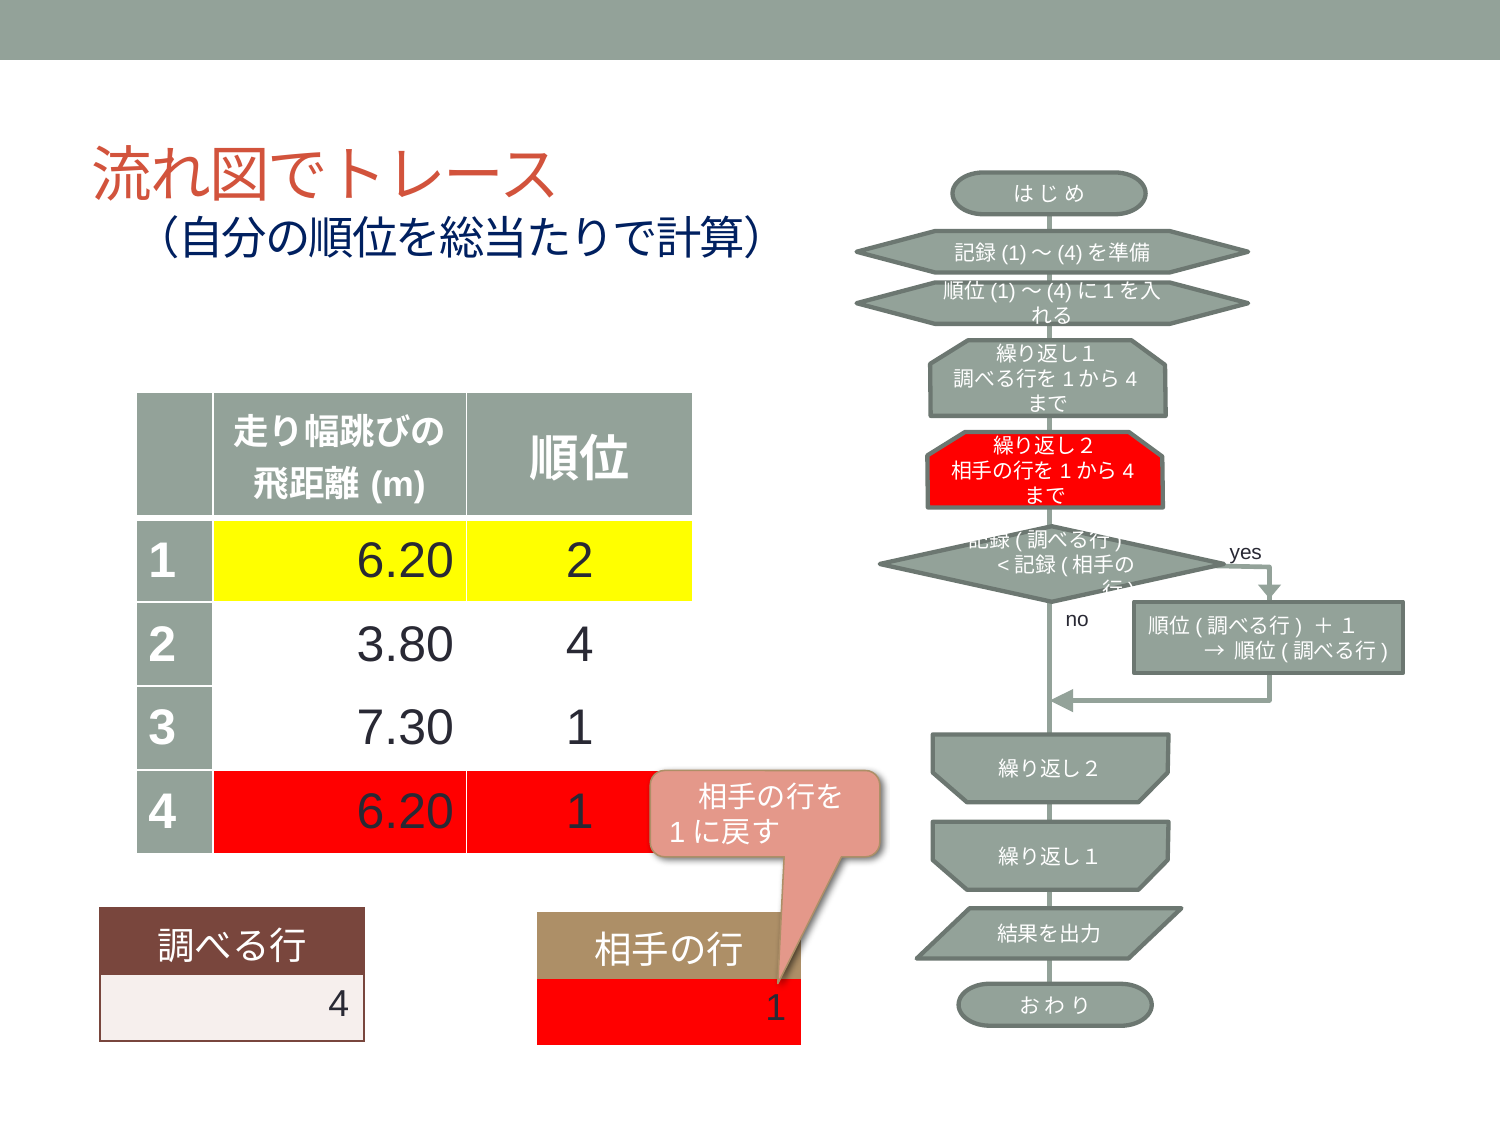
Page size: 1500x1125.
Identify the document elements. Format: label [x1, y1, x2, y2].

table_header [467, 393, 692, 515]
table_cell [467, 771, 656, 853]
table_header [782, 942, 801, 979]
table_cell [537, 979, 801, 1045]
table_header [137, 393, 212, 515]
table_cell [137, 687, 212, 769]
table_cell [137, 603, 212, 685]
table_header [101, 909, 363, 974]
table_cell [101, 975, 363, 1040]
table_cell [214, 687, 466, 769]
text_box [649, 172, 1403, 1026]
table_cell [137, 771, 212, 853]
table_cell [137, 521, 212, 601]
table_cell [467, 603, 692, 685]
table_cell [214, 771, 466, 853]
table_cell [214, 603, 466, 685]
table_cell [467, 521, 692, 601]
table_cell [214, 521, 466, 601]
table_header [214, 393, 466, 515]
title [76, 108, 836, 292]
table_cell [467, 687, 692, 769]
table_header [537, 912, 780, 979]
